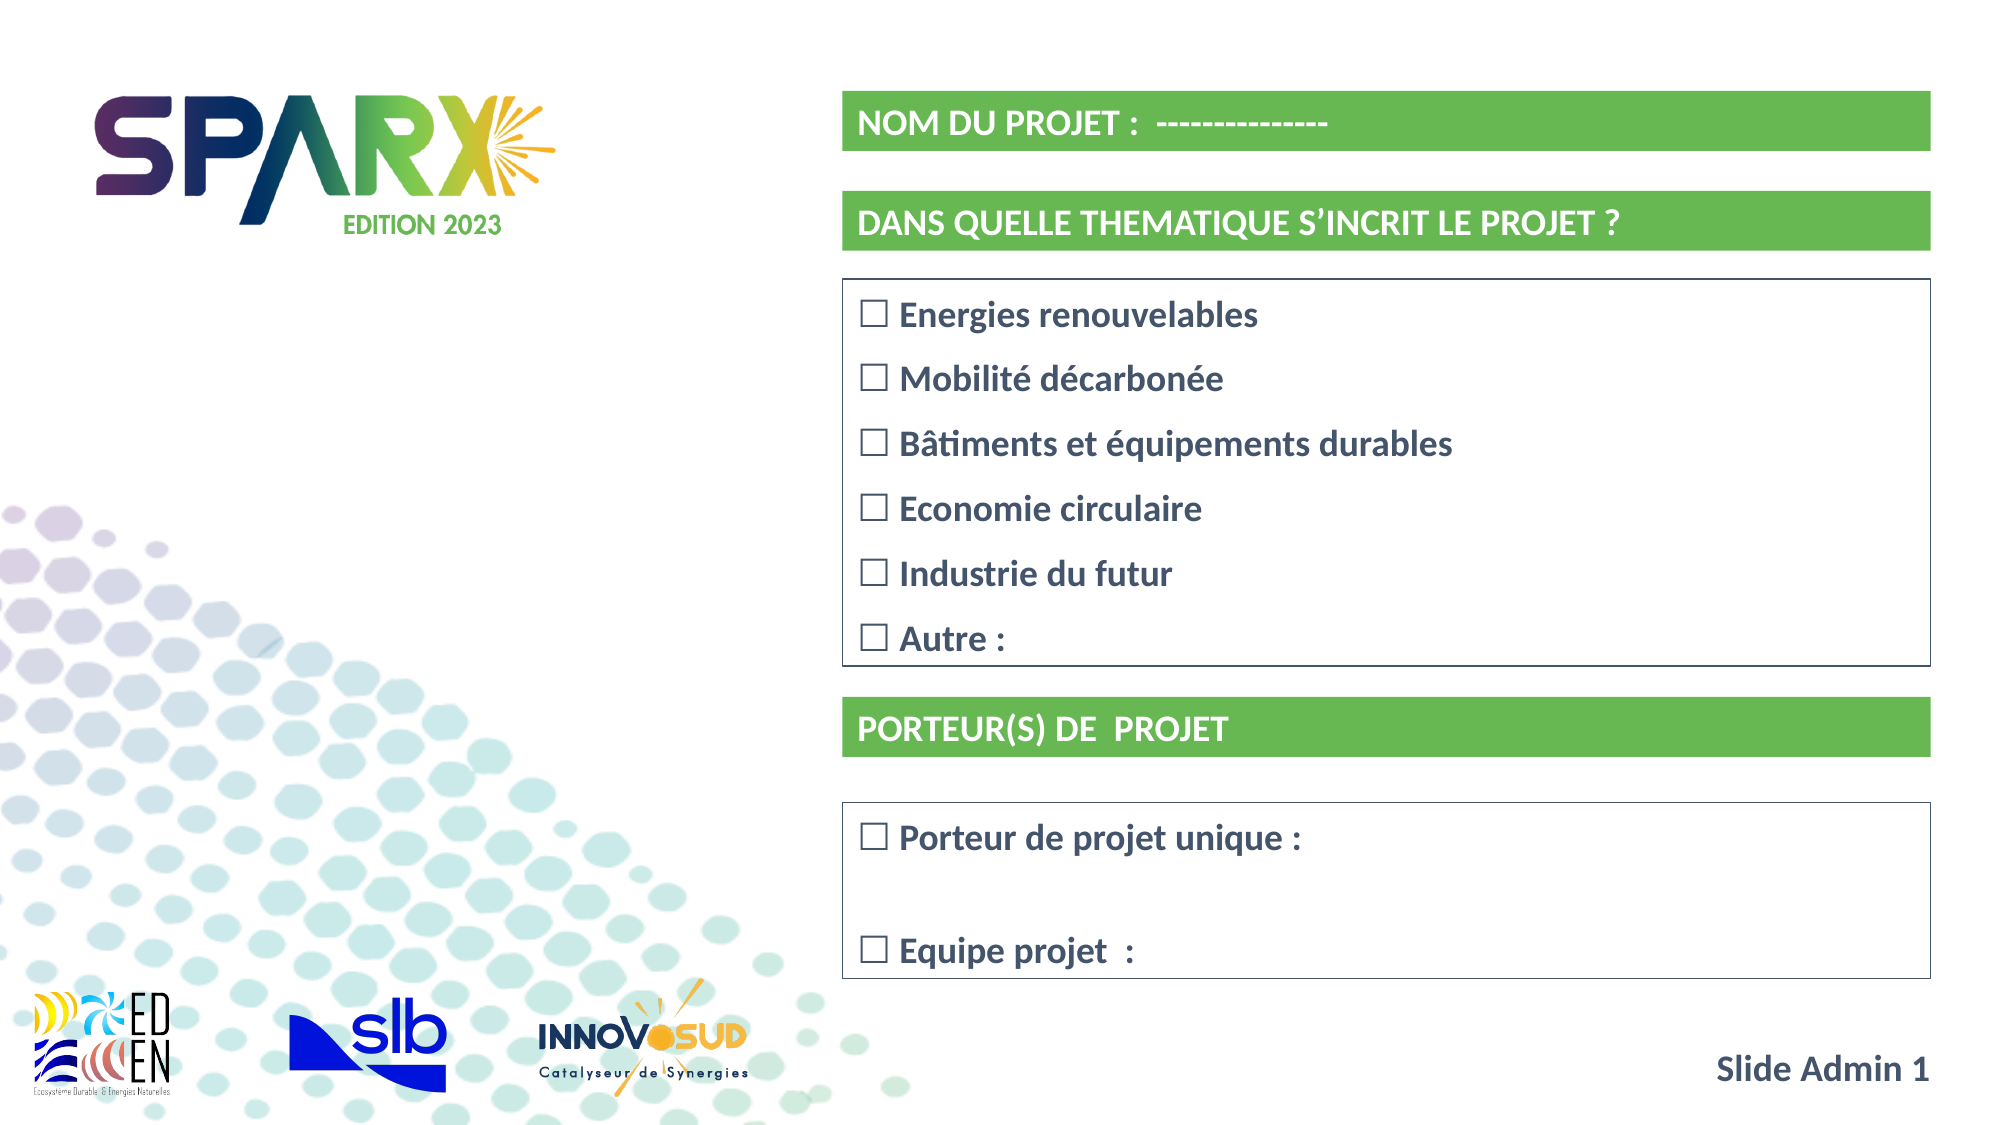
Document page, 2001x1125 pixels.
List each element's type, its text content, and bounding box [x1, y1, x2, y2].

text_box PORTEUR(S) DE PROJET [842, 696, 1931, 757]
text_box ☐ Energies renouvelables ☐ Mobilité décarbonée ☐ Bâtiments et équipements durables ☐ Economie circulaire ☐ Industrie du futur ☐ Autre : [842, 278, 1931, 666]
text_box DANS QUELLE THEMATIQUE S’INCRIT LE PROJET ? [842, 190, 1931, 251]
text_box NOM DU PROJET : --------------- [842, 90, 1931, 151]
text_box Slide Admin 1 [1616, 1033, 1946, 1101]
text_box ☐ Porteur de projet unique : ☐ Equipe projet : [842, 802, 1931, 979]
picture [0, 0, 2001, 1125]
